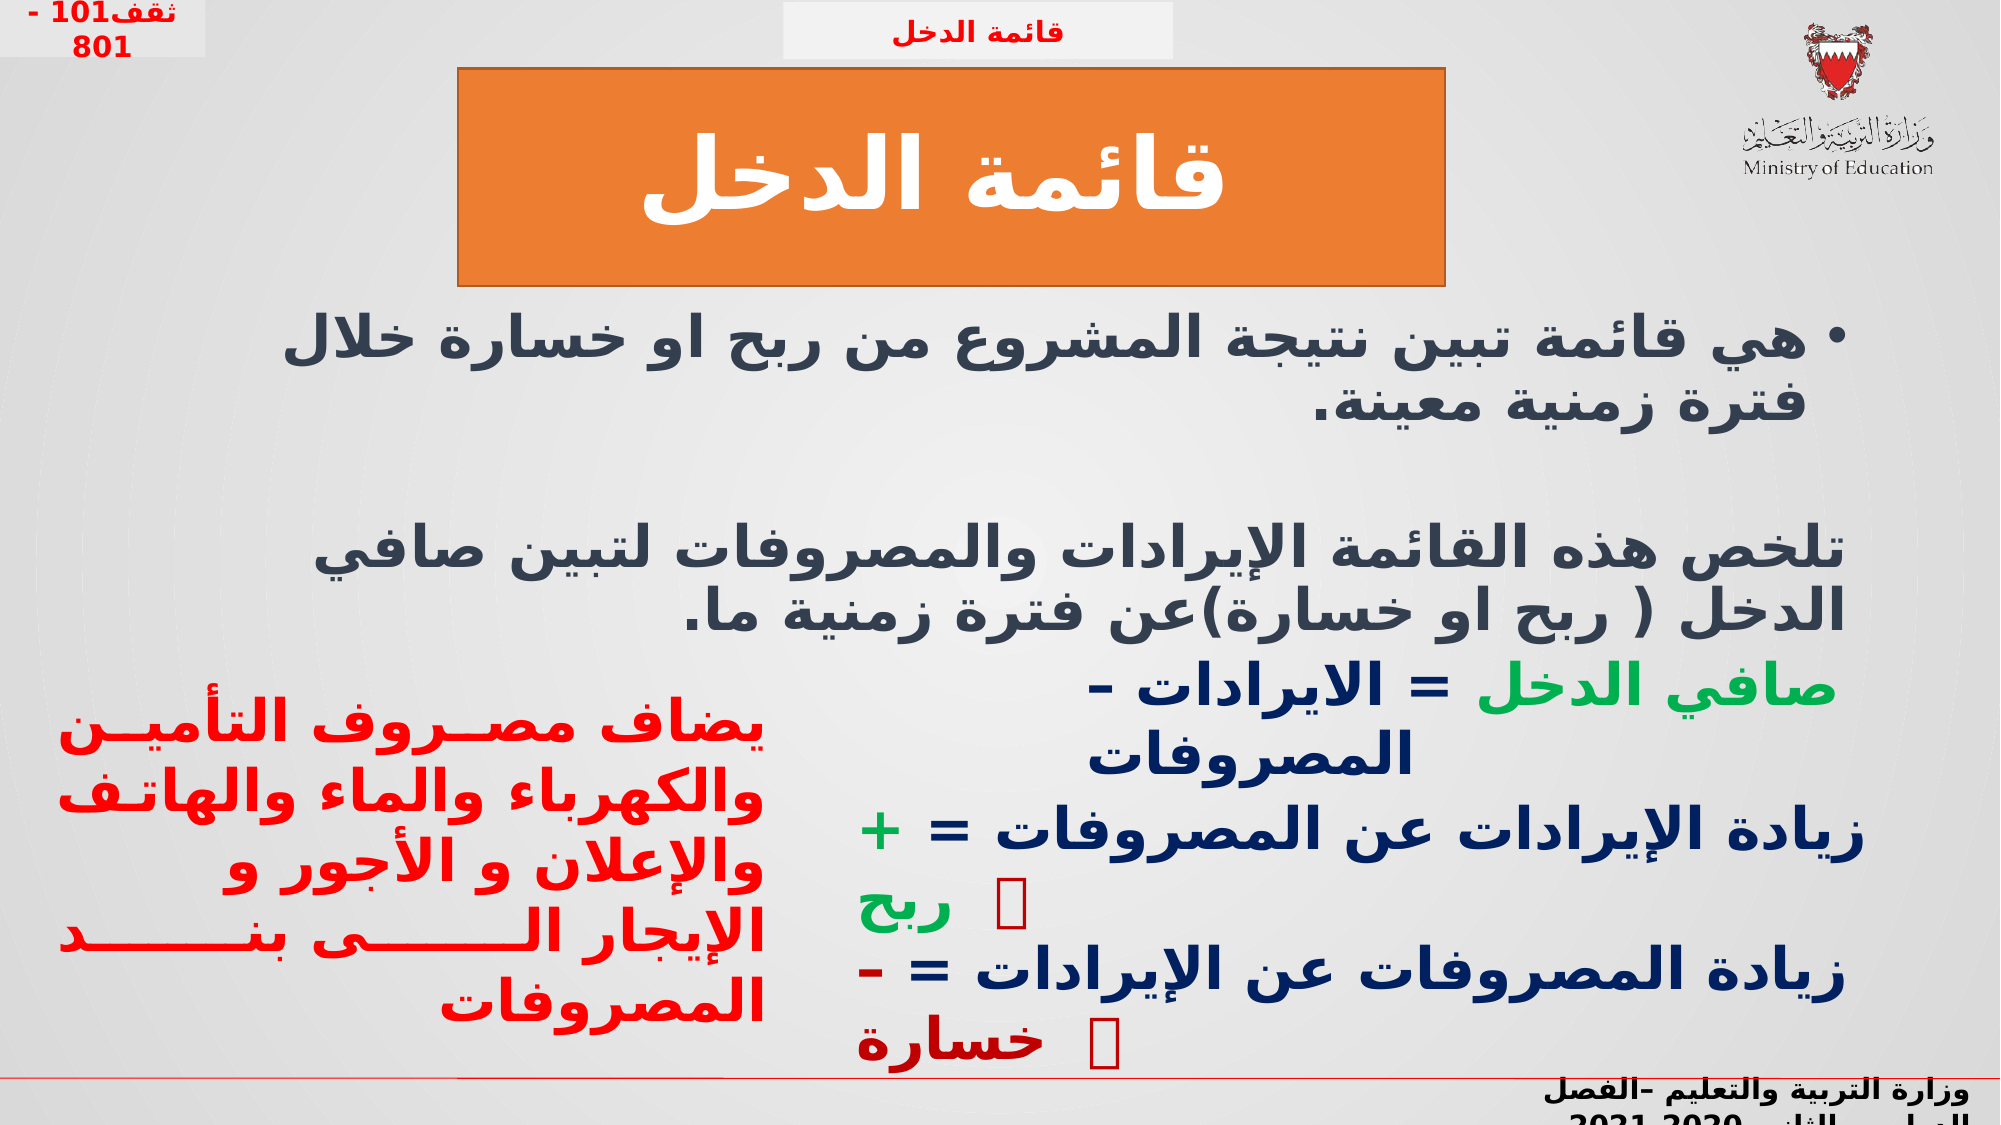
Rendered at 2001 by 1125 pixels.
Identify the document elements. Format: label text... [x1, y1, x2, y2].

text_box ثقف101 - 801 [0, 0, 206, 58]
title قائمة الدخل [457, 67, 1446, 287]
text_box وزارة التربية والتعليم –الفصل الدراسي الثاني 2020-2021م [1424, 1073, 1986, 1078]
text_box صافي الدخل = الايرادات – المصروفات [1071, 639, 1863, 784]
picture [1705, 0, 1976, 208]
text_box قائمة الدخل [782, 1, 1174, 60]
text_box زيادة الإيرادات عن المصروفات = + ربح  زيادة المصروفات عن الإيرادات = – خسارة  [841, 784, 1897, 1077]
list هي قائمة تبين نتيجة المشروع من ربح او خسارة خلال فترة زمنية معينة. تلخص هذه القائمة الإيرادات والمصروفات لتبين صافي الدخل ( ربح او خسارة)عن فترة زمنية ما. [170, 299, 1863, 953]
text_box يضاف مصروف التأمين والكهرباء والماء والهاتف والإعلان و الأجور و الإيجار الى بند المصروفات [42, 675, 782, 1040]
text_box وزارة التربية والتعليم –الفصل الدراسي الثاني 2020-2021م [1424, 1079, 1986, 1125]
